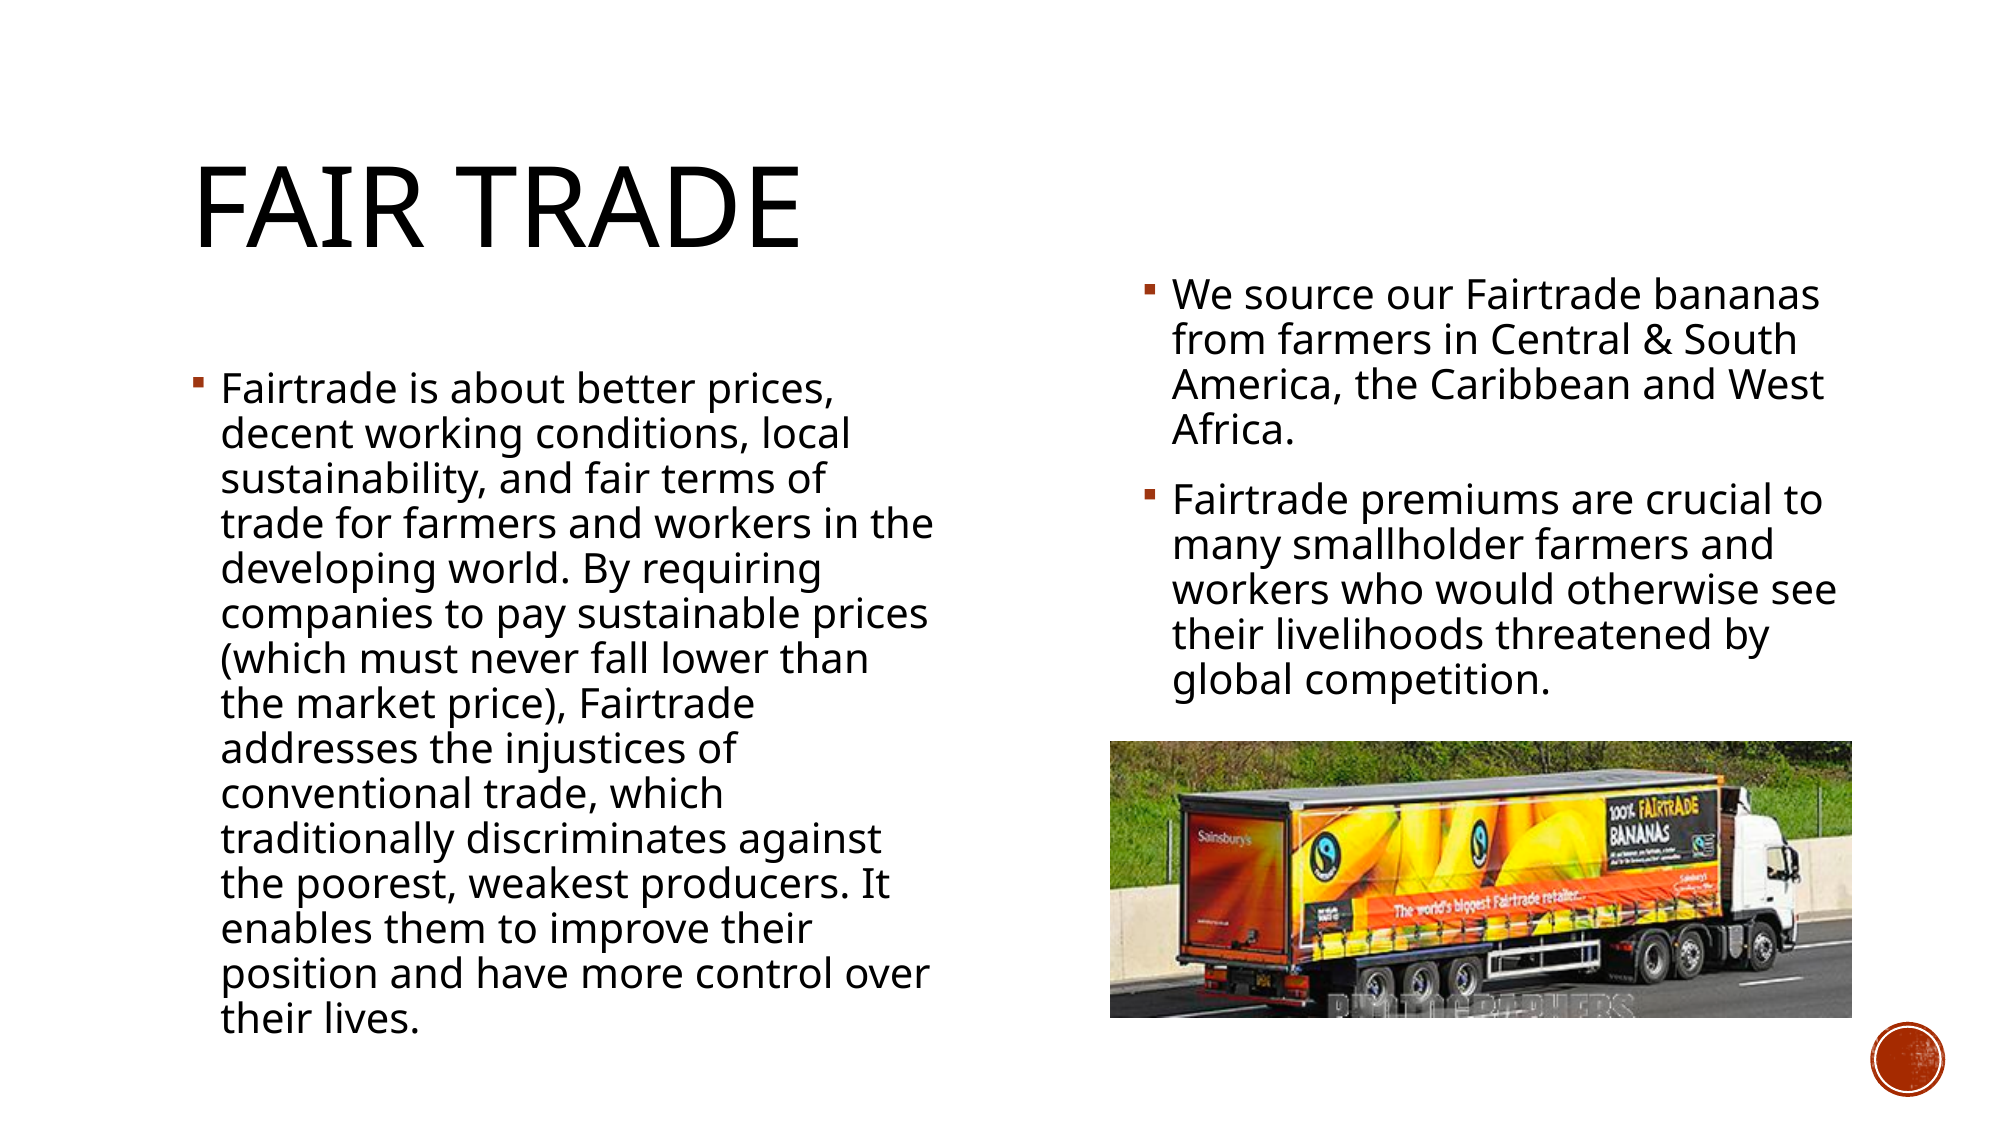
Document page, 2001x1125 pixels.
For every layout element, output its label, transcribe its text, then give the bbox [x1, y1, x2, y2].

list Fairtrade is about better prices, decent working conditions, local sustainability, and fair terms of trade for farmers and workers in the developing world. By requiring companies to pay sustainable prices (which must never fall lower than the market price), Fairtrade addresses the injustices of conventional trade, which traditionally discriminates against the poorest, weakest producers. It enables them to improve their position and have more control over their lives. [175, 360, 956, 1013]
title Fair Trade [175, 79, 1826, 344]
list We source our Fairtrade bananas from farmers in Central & South America, the Caribbean and West Africa. Fairtrade premiums are crucial to many smallholder farmers and workers who would otherwise see their livelihoods threatened by global competition. [1126, 266, 1907, 919]
picture [1110, 741, 1852, 1018]
